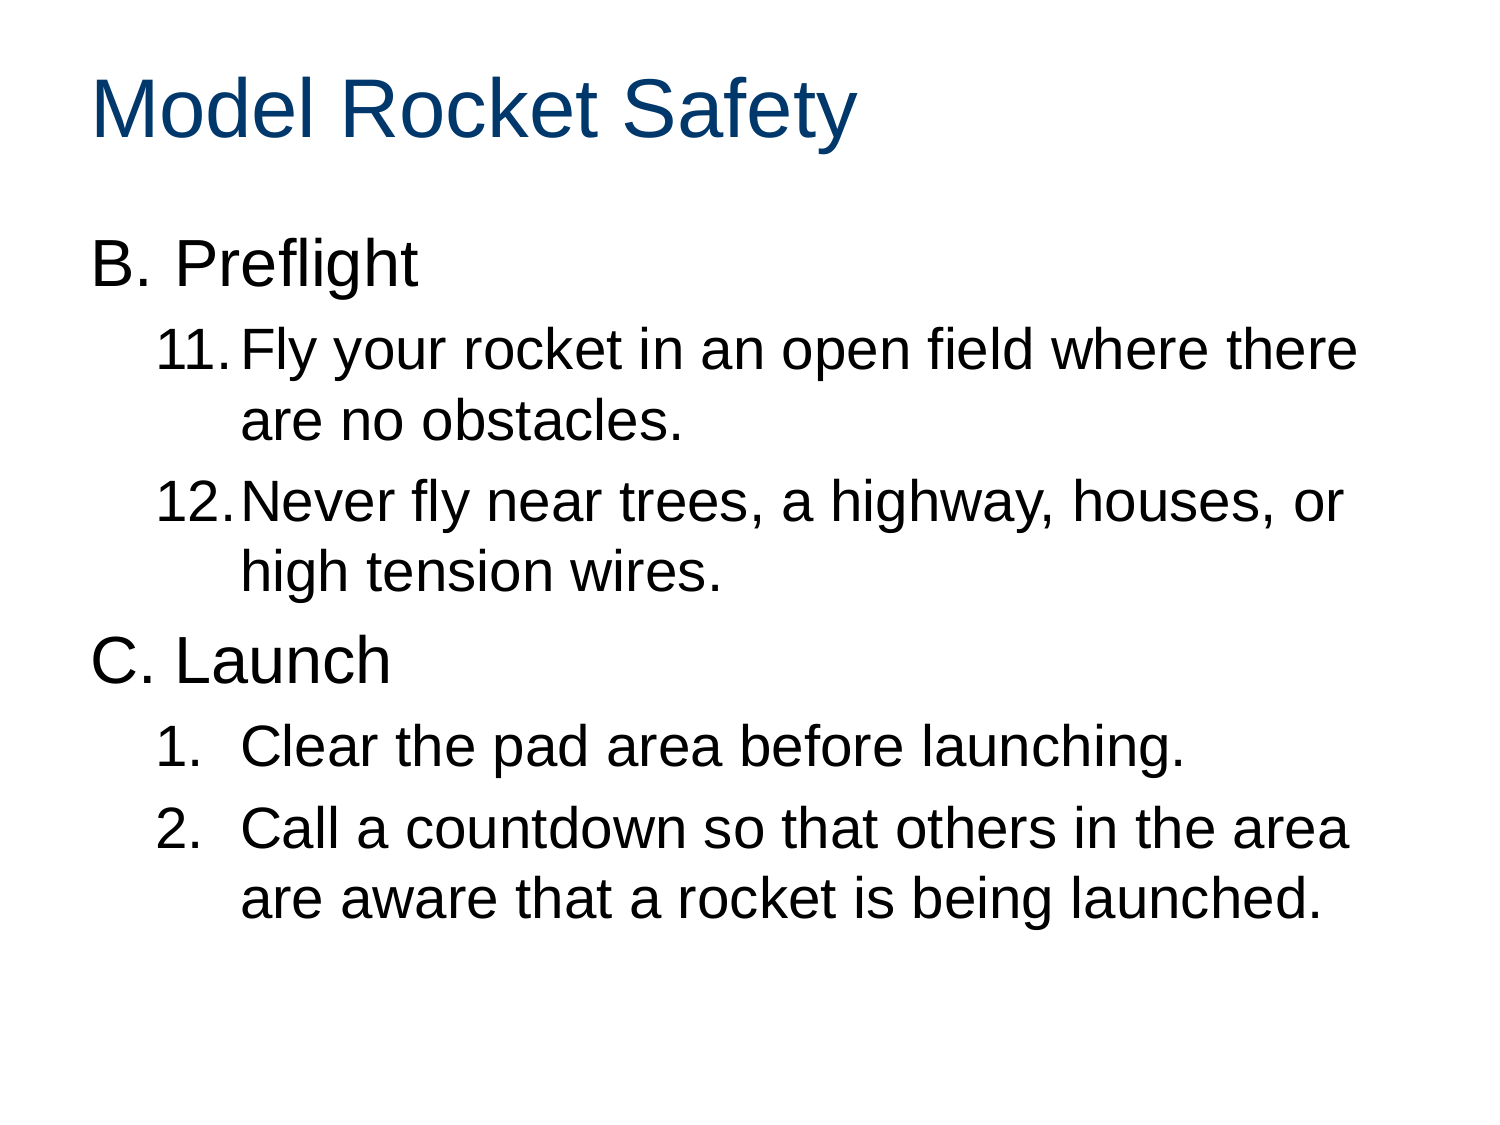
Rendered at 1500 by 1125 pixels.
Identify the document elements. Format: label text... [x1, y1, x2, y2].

list Preflight Fly your rocket in an open field where there are no obstacles. Never fly near trees, a highway, houses, or high tension wires. Launch Clear the pad area before launching. Call a countdown so that others in the area are aware that a rocket is being launched. [74, 212, 1426, 1006]
title Model Rocket Safety [74, 44, 1426, 163]
